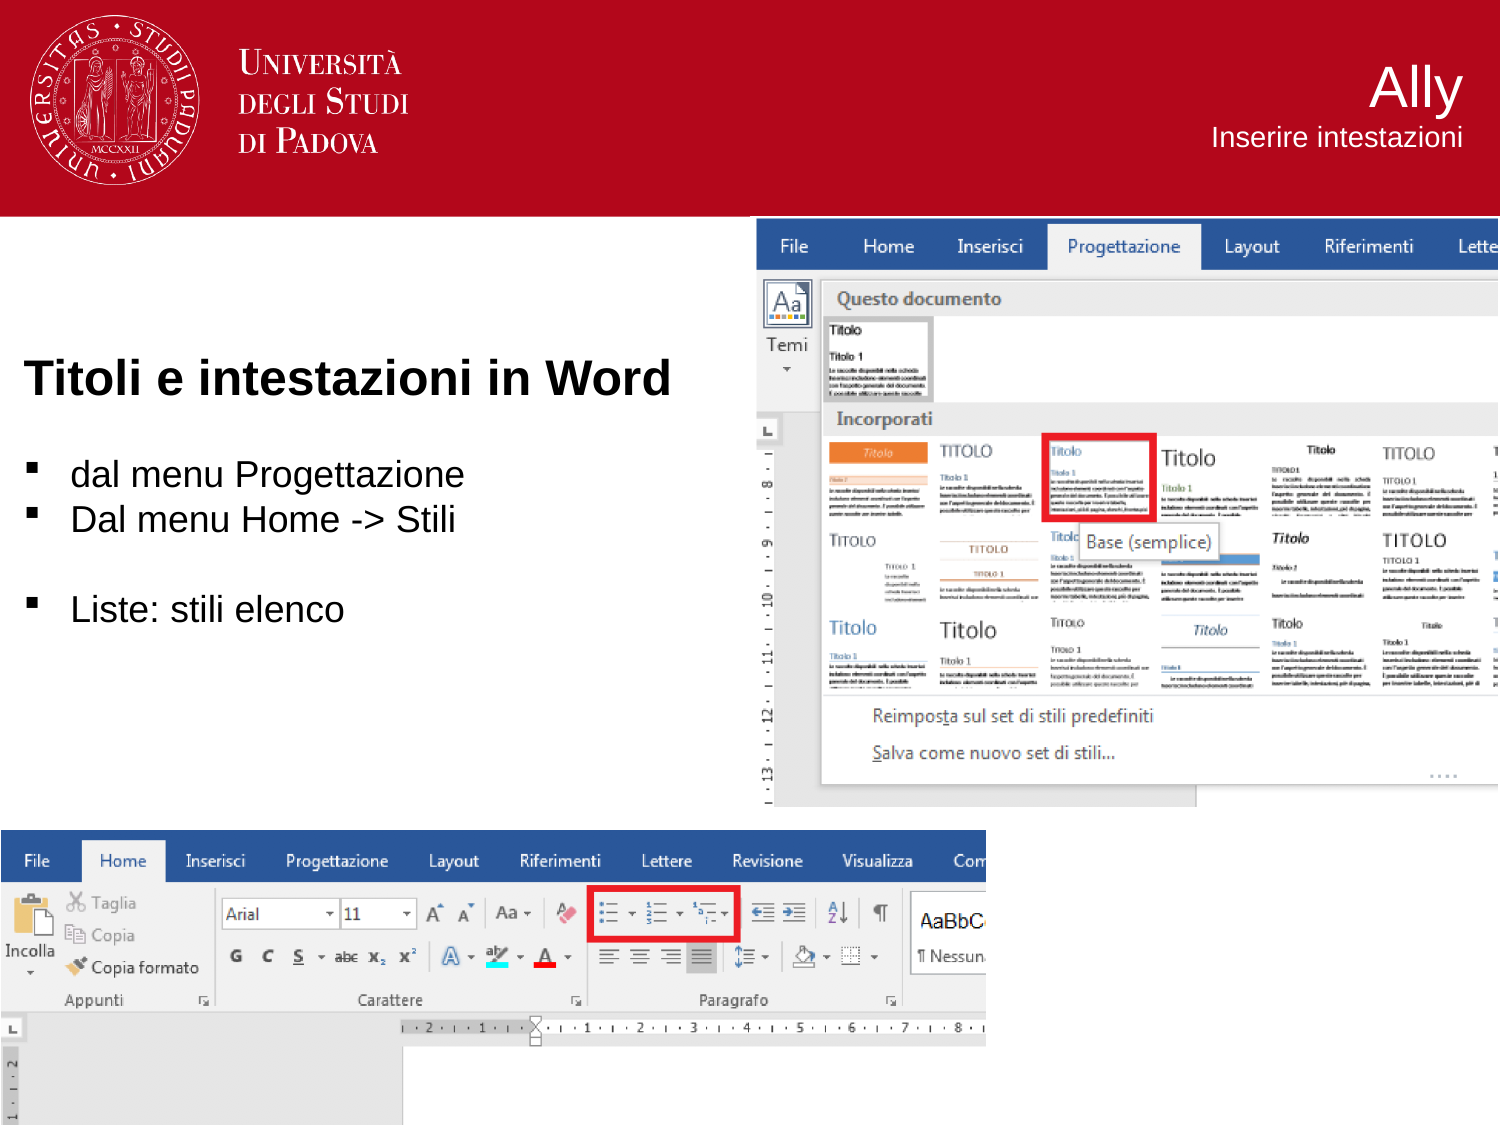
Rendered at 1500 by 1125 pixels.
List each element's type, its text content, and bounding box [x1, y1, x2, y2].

picture [0, 829, 987, 1125]
picture [750, 216, 1500, 812]
text_box Titoli e intestazioni in Word dal menu Progettazione Dal menu Home -> Stili Liste: stili elenco [8, 338, 744, 638]
text_box Ally Inserire intestazioni [1195, 41, 1479, 197]
picture [29, 15, 408, 185]
text_box [0, 0, 1500, 217]
